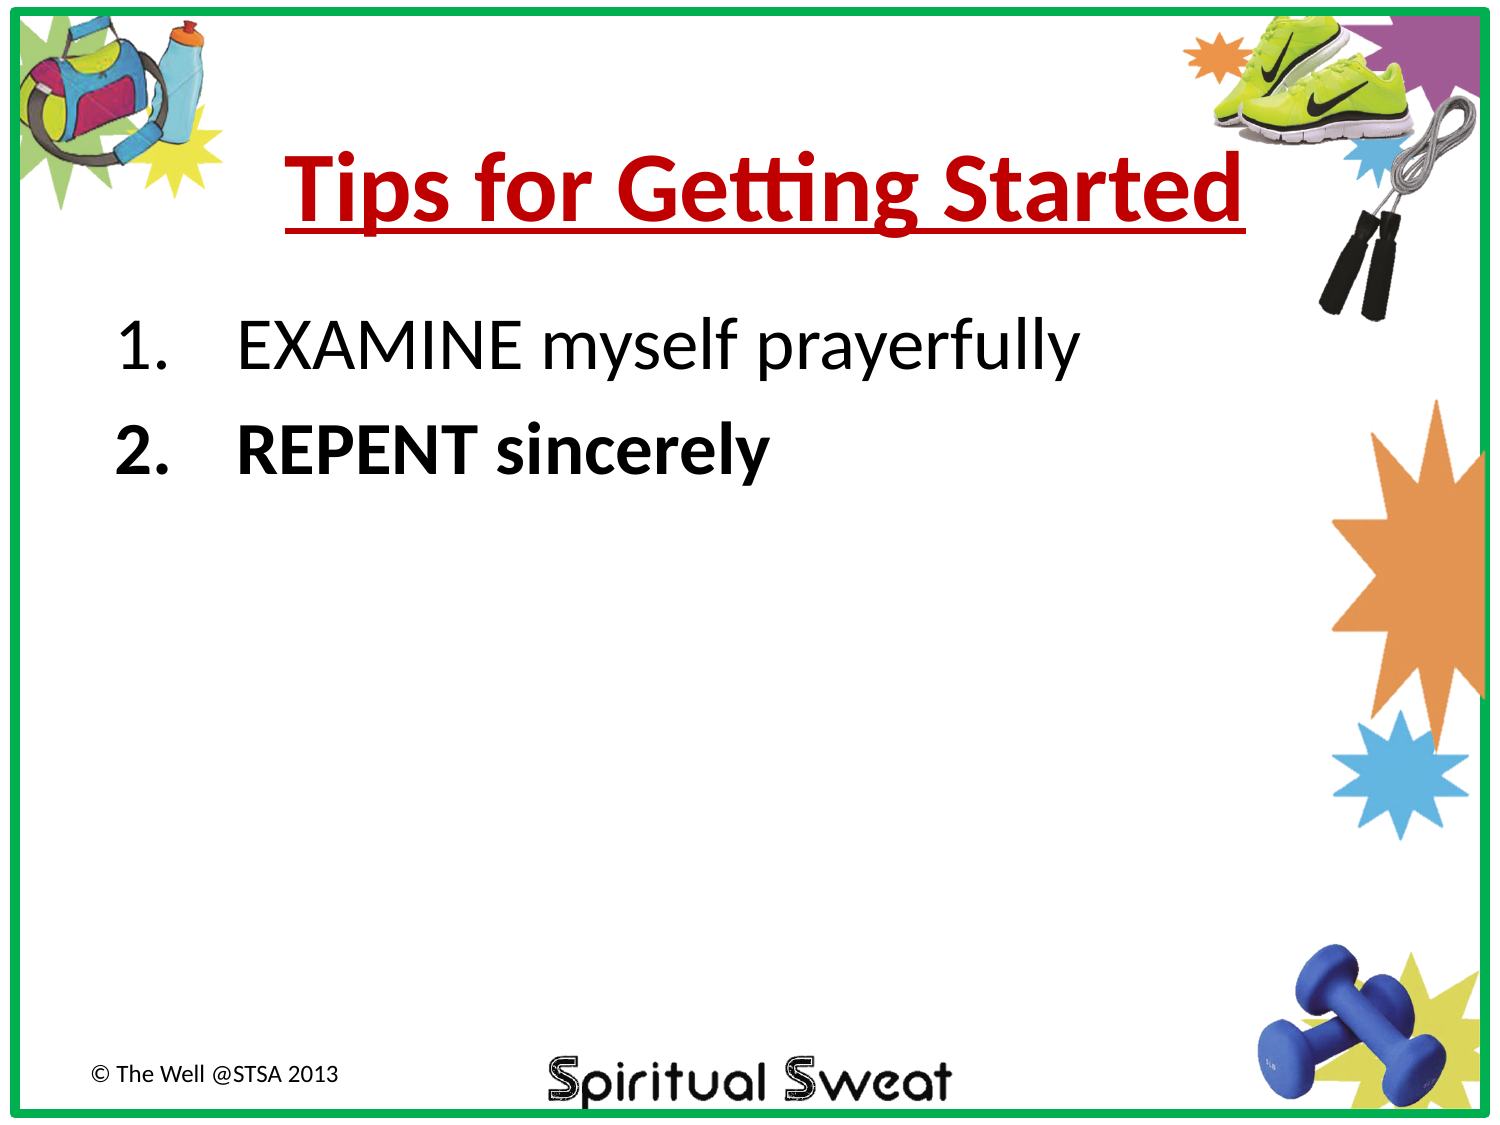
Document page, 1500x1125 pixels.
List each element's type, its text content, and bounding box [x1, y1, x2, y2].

picture [1256, 940, 1485, 1114]
picture [20, 16, 226, 213]
picture [546, 1088, 954, 1109]
list EXAMINE myself prayerfully REPENT sincerely [99, 287, 1350, 1088]
slide_number © The Well @STSA 2013 [75, 1042, 425, 1103]
title Tips for Getting Started [200, 62, 1332, 287]
picture [1350, 388, 1494, 855]
picture [1178, 16, 1480, 325]
